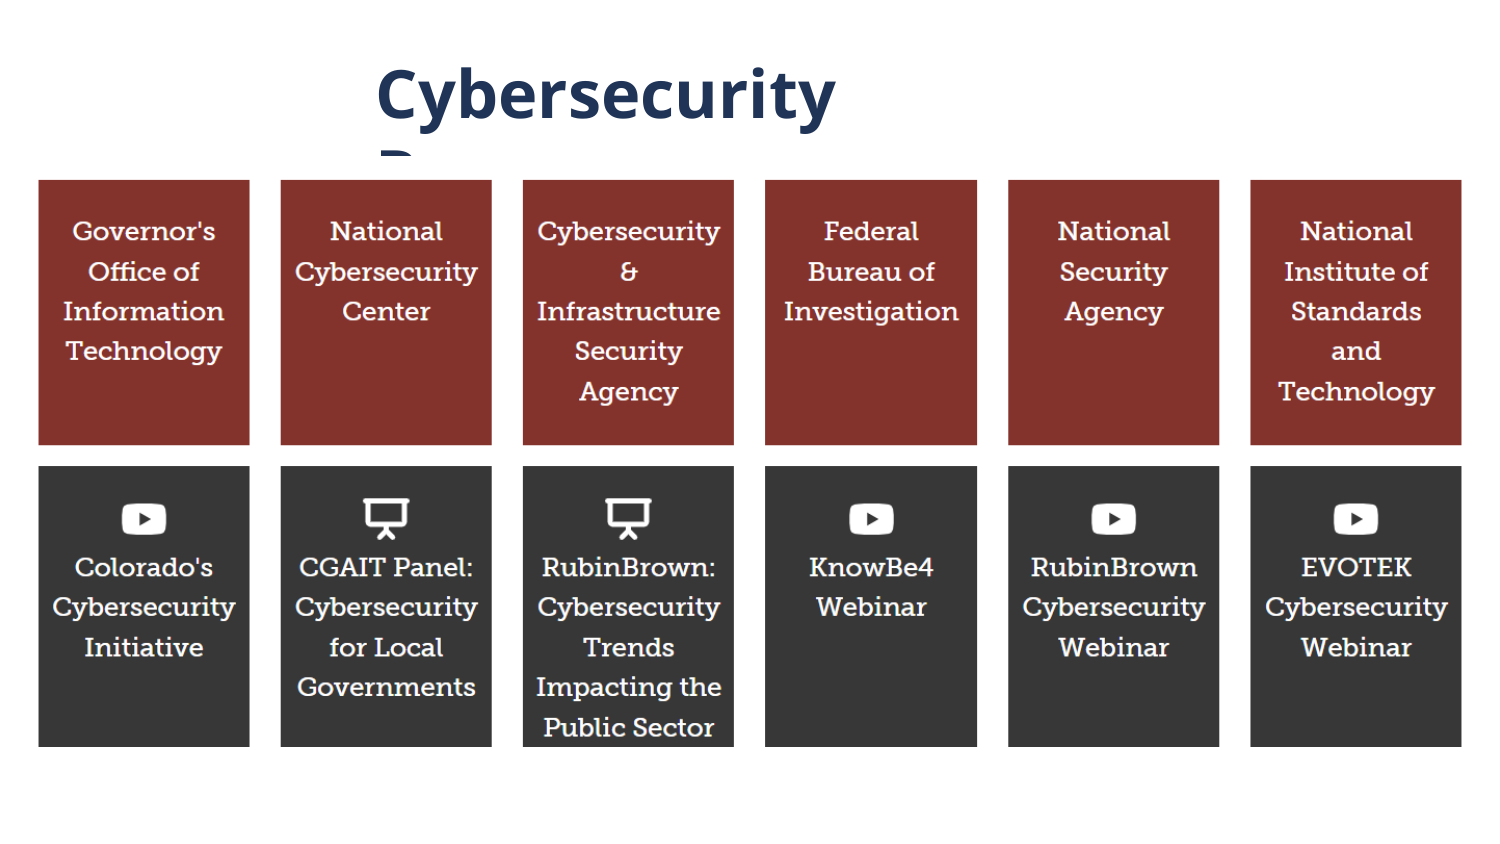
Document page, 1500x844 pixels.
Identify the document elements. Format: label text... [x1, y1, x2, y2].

picture [24, 156, 1476, 747]
text_box Cybersecurity Resources [360, 36, 1181, 155]
